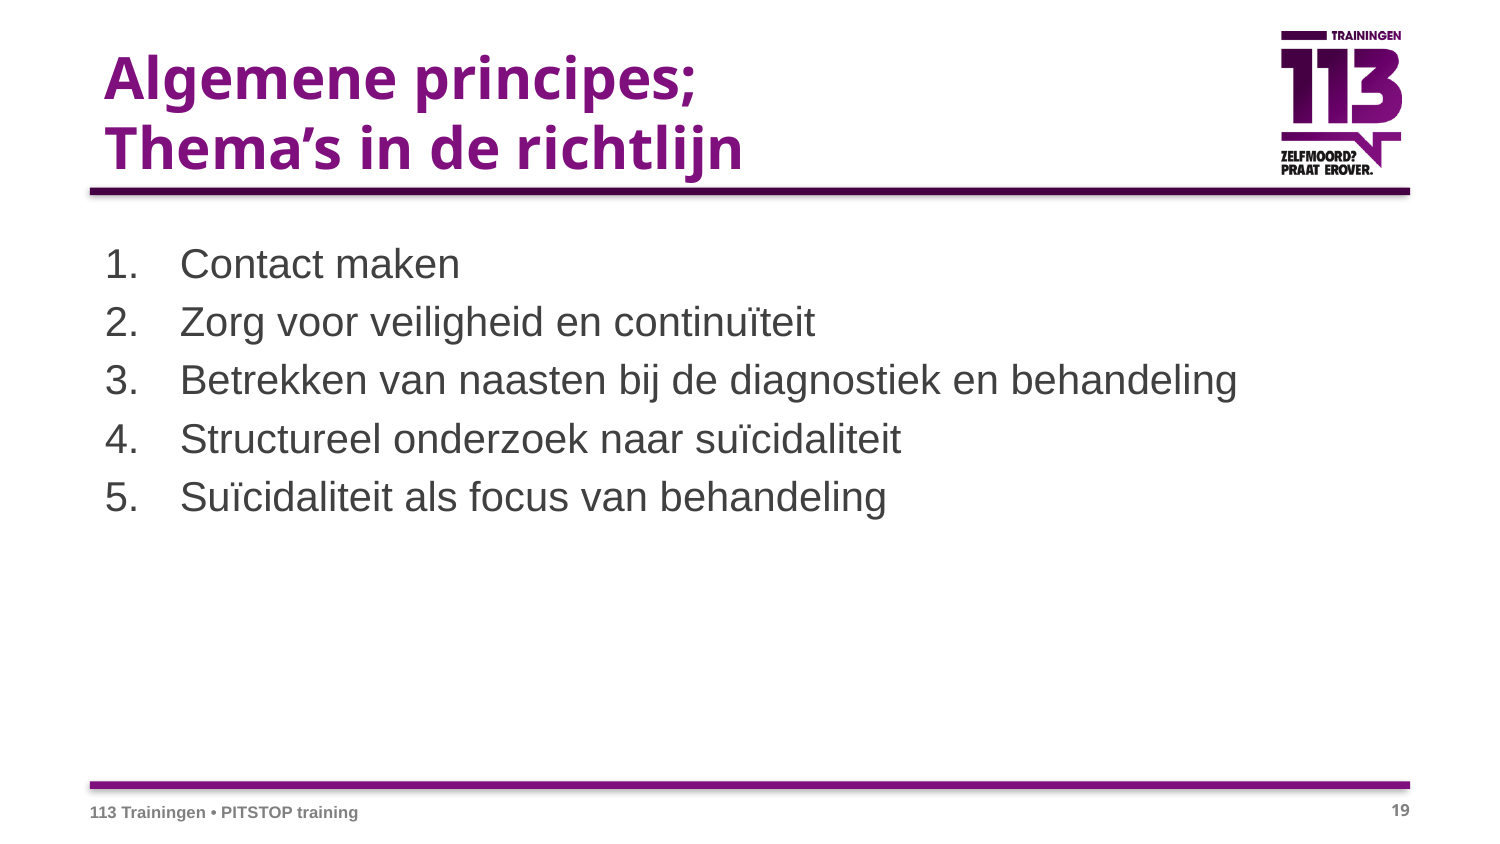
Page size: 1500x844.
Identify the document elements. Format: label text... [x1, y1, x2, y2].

list Contact maken Zorg voor veiligheid en continuïteit Betrekken van naasten bij de diagnostiek en behandeling Structureel onderzoek naar suïcidaliteit Suïcidaliteit als focus van behandeling [89, 228, 1411, 769]
footer 113 Trainingen • PITSTOP training [89, 788, 1286, 834]
picture [1280, 31, 1402, 175]
title Algemene principes; Thema’s in de richtlijn [89, 69, 1220, 154]
